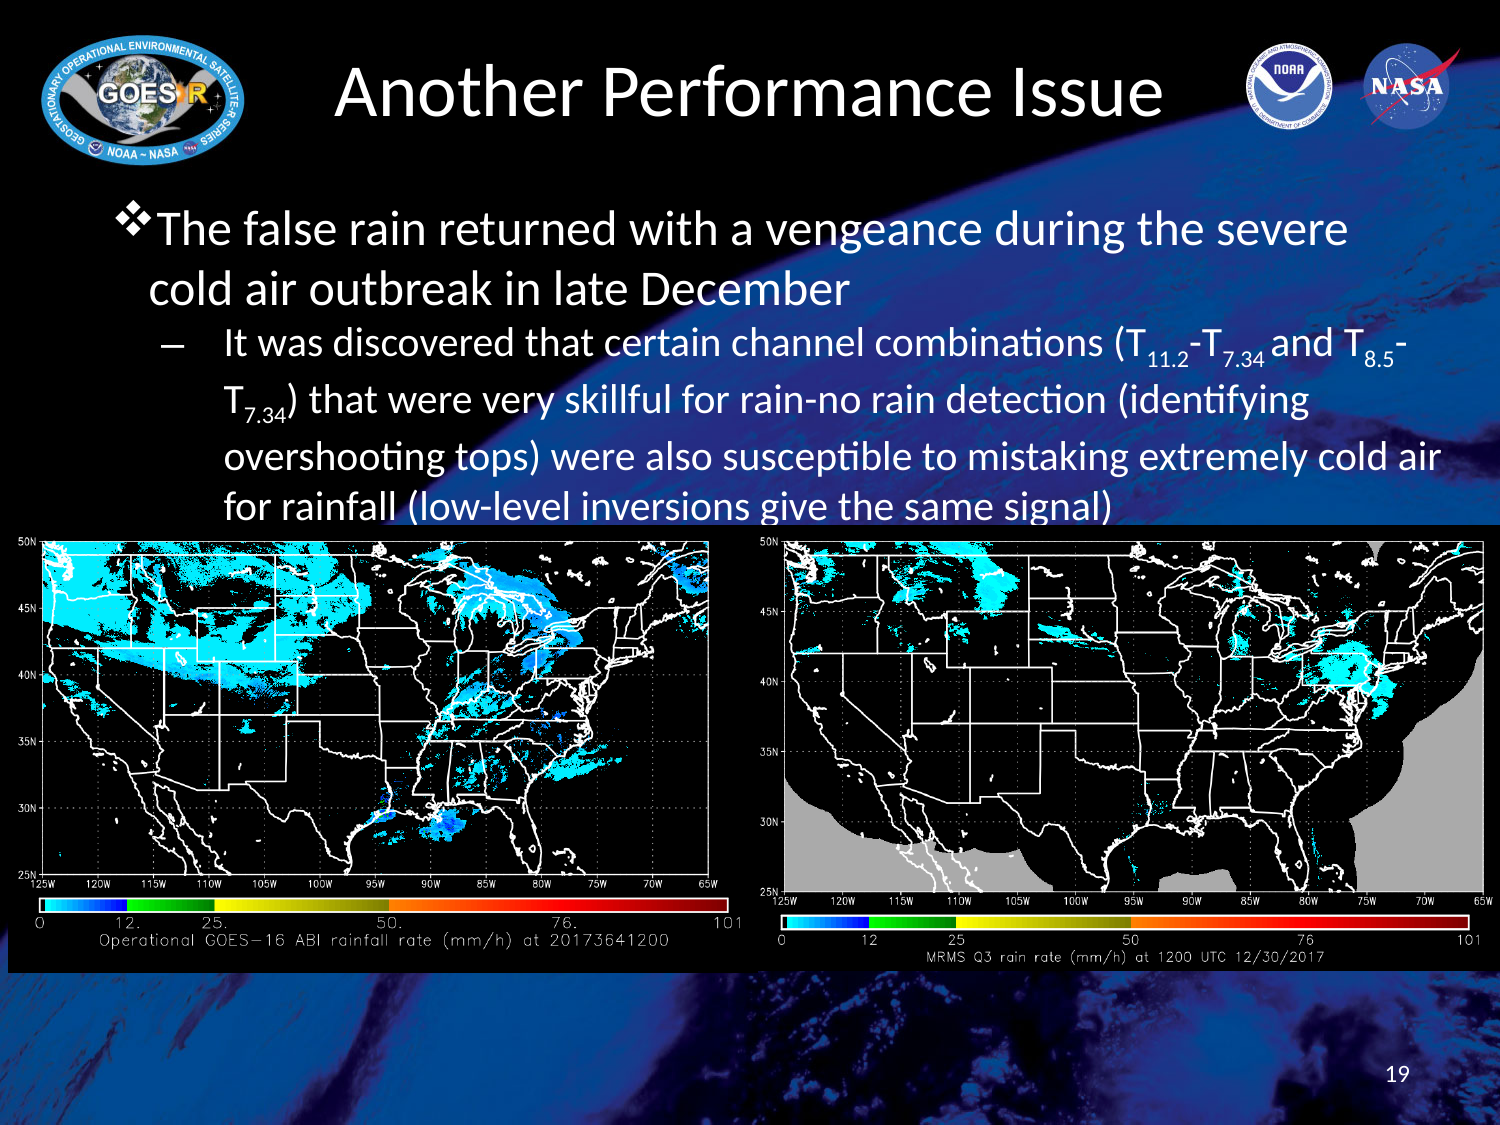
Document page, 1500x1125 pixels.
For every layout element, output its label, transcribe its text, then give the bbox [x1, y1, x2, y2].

picture [0, 0, 1500, 1125]
slide_number 19 [1074, 1042, 1425, 1103]
list The false rain returned with a vengeance during the severe cold air outbreak in late December It was discovered that certain channel combinations (T11.2-T7.34 and T8.5-T7.34) that were very skillful for rain-no rain detection (identifying overshooting tops) were also susceptible to mistaking extremely cold air for rainfall (low-level inversions give the same signal) [58, 179, 1458, 475]
title Another Performance Issue [75, 0, 1425, 179]
